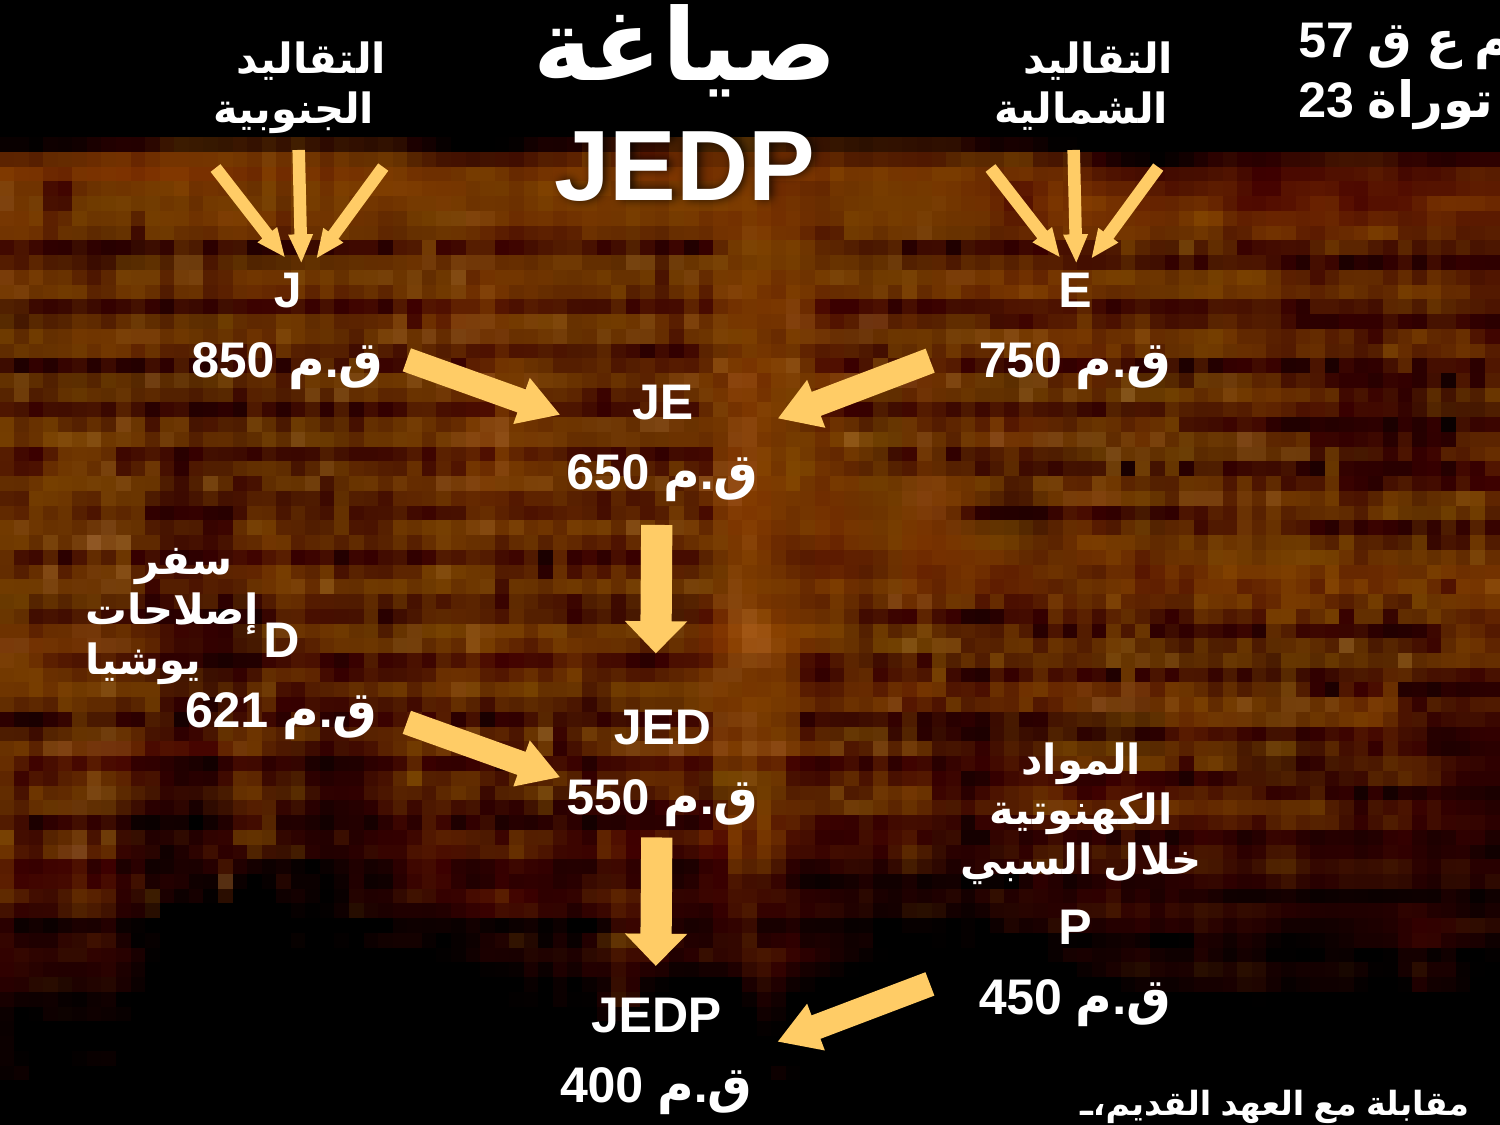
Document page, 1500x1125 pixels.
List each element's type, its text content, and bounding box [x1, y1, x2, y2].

text_box التقاليد الجنوبية [162, 24, 425, 121]
text_box التقاليد الشمالية [950, 24, 1213, 121]
title صياغة JEDP [454, 12, 916, 121]
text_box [1012, 149, 1138, 269]
text_box م ع ق 57 توراة 23 [1283, 0, 1500, 122]
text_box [237, 149, 363, 269]
picture [0, 122, 1500, 1125]
